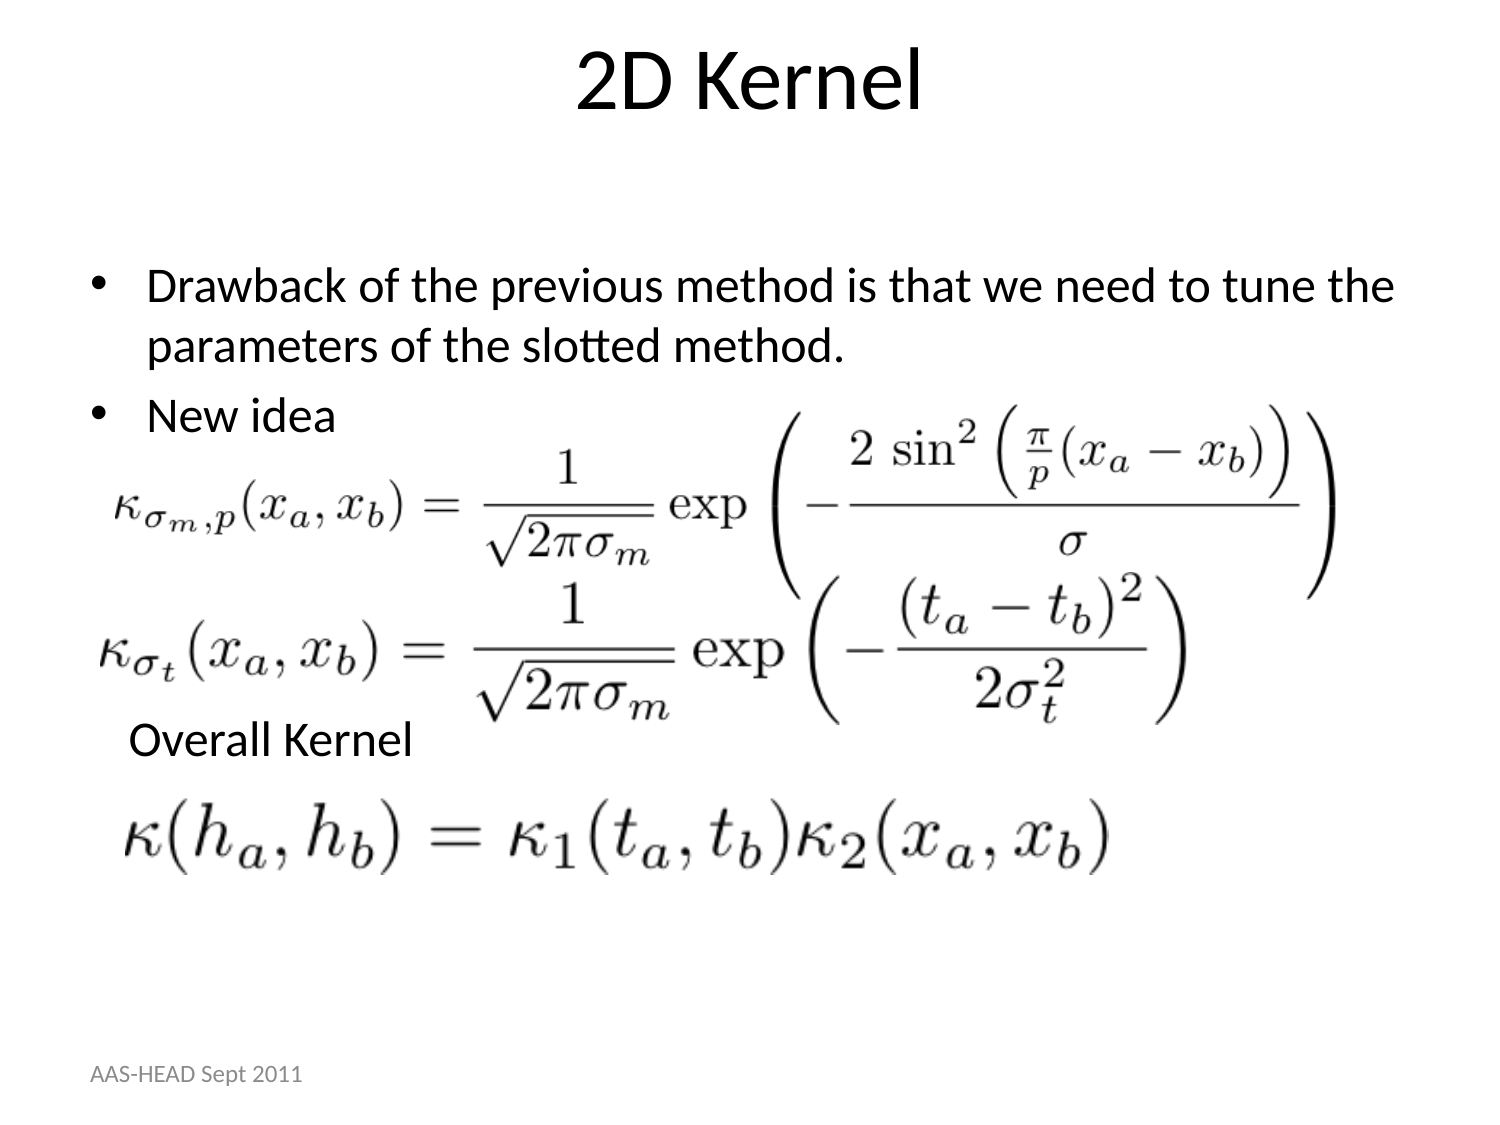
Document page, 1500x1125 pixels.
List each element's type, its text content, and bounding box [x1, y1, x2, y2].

picture [100, 403, 1337, 726]
title 2D Kernel [75, 12, 1425, 200]
text_box Overall Kernel [113, 734, 429, 774]
list Drawback of the previous method is that we need to tune the parameters of the slotted method. New idea [75, 245, 1425, 988]
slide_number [75, 1042, 425, 1103]
picture [124, 797, 1109, 876]
